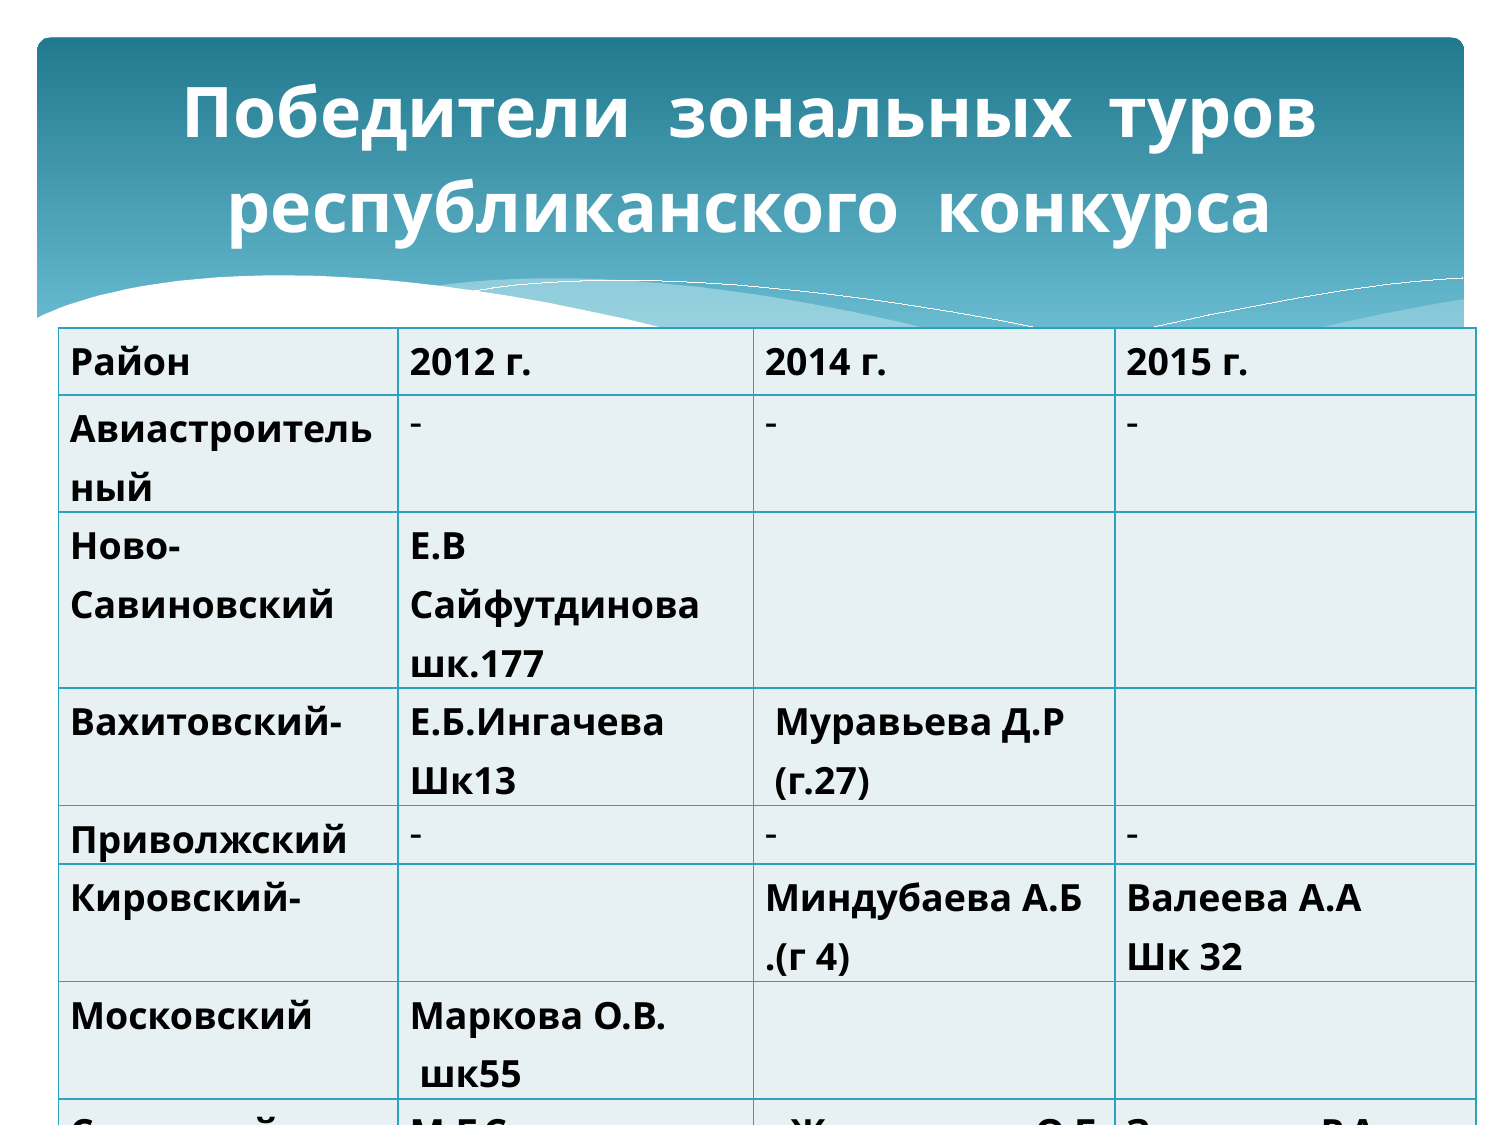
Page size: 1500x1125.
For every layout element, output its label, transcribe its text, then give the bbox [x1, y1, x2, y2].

table_cell Московский [59, 982, 397, 1098]
table_cell Захарова Р.А Шк 79 [1116, 1100, 1475, 1125]
table_cell - [754, 806, 1114, 863]
table_cell - [754, 396, 1114, 511]
table_cell Е.Б.Ингачева Шк13 [399, 689, 753, 805]
table_header 2014 г. [754, 329, 1114, 394]
table_cell Приволжский [59, 806, 397, 863]
table_cell [1116, 689, 1475, 805]
table_cell [1116, 982, 1475, 1098]
table_cell Ново-Савиновский [59, 513, 397, 687]
table_cell Миндубаева А.Б .(г 4) [754, 865, 1114, 981]
table_cell Муравьева Д.Р (г.27) [754, 689, 1114, 805]
table_cell Е.В Сайфутдинова шк.177 [399, 513, 753, 687]
table_cell [754, 982, 1114, 1098]
table_cell Авиастроительный [59, 396, 397, 511]
table_header 2012 г. [399, 329, 753, 394]
table_cell - [1116, 396, 1475, 511]
table_cell Вахитовский- [59, 689, 397, 805]
table_cell М.Г.Соловьева шк.167 [399, 1100, 753, 1125]
table_cell Советский [59, 1100, 397, 1125]
table_cell [399, 865, 753, 981]
title Победители зональных туров республиканского конкурса [75, 55, 1425, 261]
table_header 2015 г. [1116, 329, 1475, 394]
table_cell - [1116, 806, 1475, 863]
table_cell Валеева А.А Шк 32 [1116, 865, 1475, 981]
table_cell Маркова О.В. шк55 [399, 982, 753, 1098]
table_header Район [59, 329, 397, 394]
table_cell Журавлева О.Г.(г8) [754, 1100, 1114, 1125]
table_cell - [399, 806, 753, 863]
table_cell Кировский- [59, 865, 397, 981]
table_cell [754, 513, 1114, 687]
table_cell - [399, 396, 753, 511]
table_cell [1116, 513, 1475, 687]
